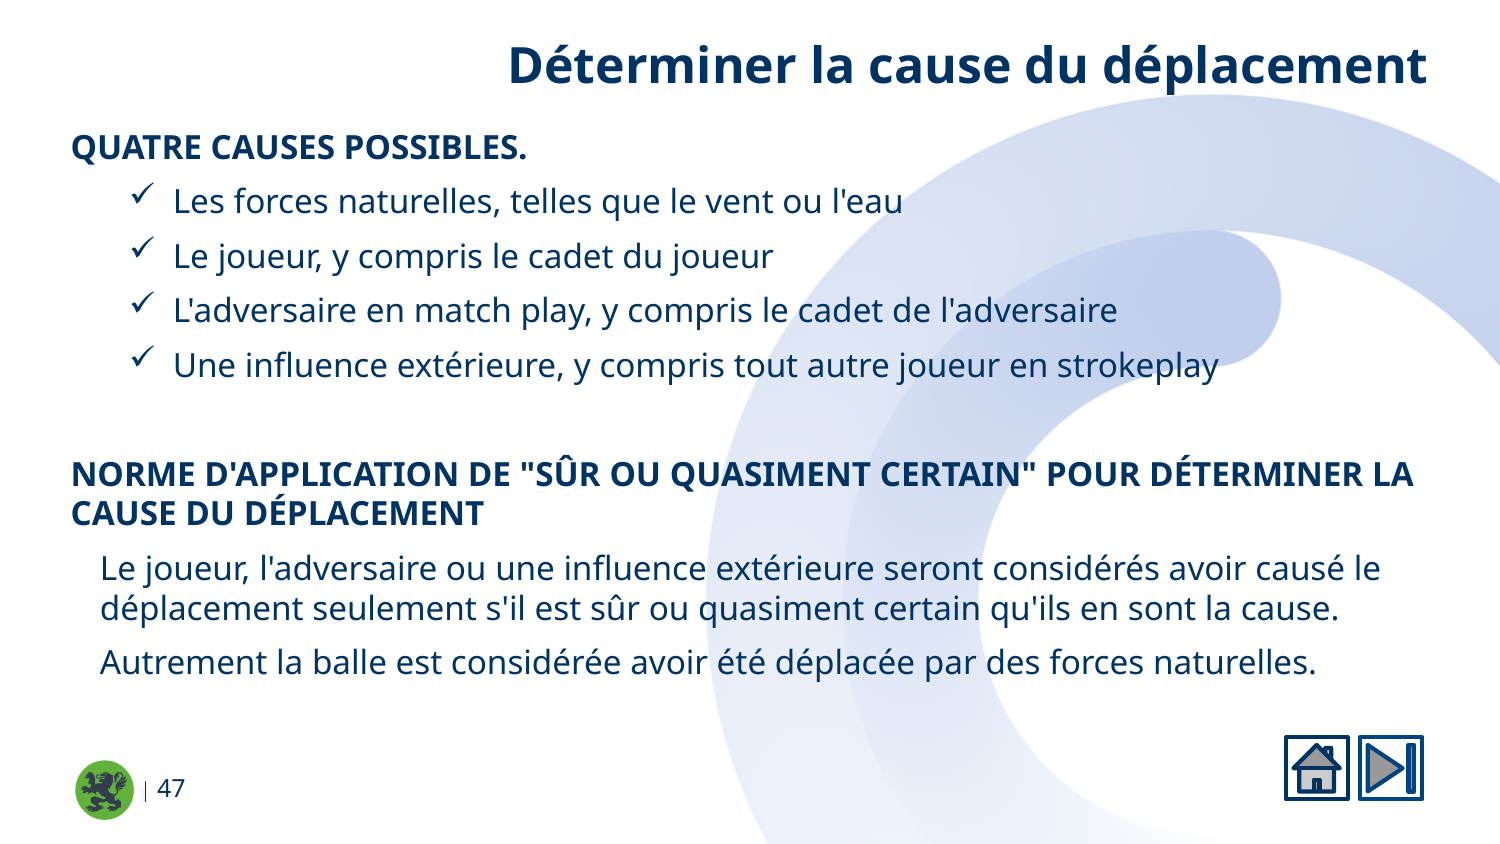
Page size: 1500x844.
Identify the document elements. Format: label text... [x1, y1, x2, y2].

list Déterminer la cause du déplacement [70, 33, 1429, 95]
slide_number 47 [157, 774, 508, 806]
list Quatre causes possibles. Les forces naturelles, telles que le vent ou l'eau Le joueur, y compris le cadet du joueur L'adversaire en match play, y compris le cadet de l'adversaire Une influence extérieure, y compris tout autre joueur en strokeplay Norme d'application de "Sûr ou quasiment certain" pour déterminer la cause du déplacement Le joueur, l'adversaire ou une influence extérieure seront considérés avoir causé le déplacement seulement s'il est sûr ou quasiment certain qu'ils en sont la cause. Autrement la balle est considérée avoir été déplacée par des forces naturelles. [70, 126, 1429, 718]
picture [0, 0, 1500, 844]
text_box [1284, 735, 1350, 801]
text_box [1358, 735, 1424, 801]
